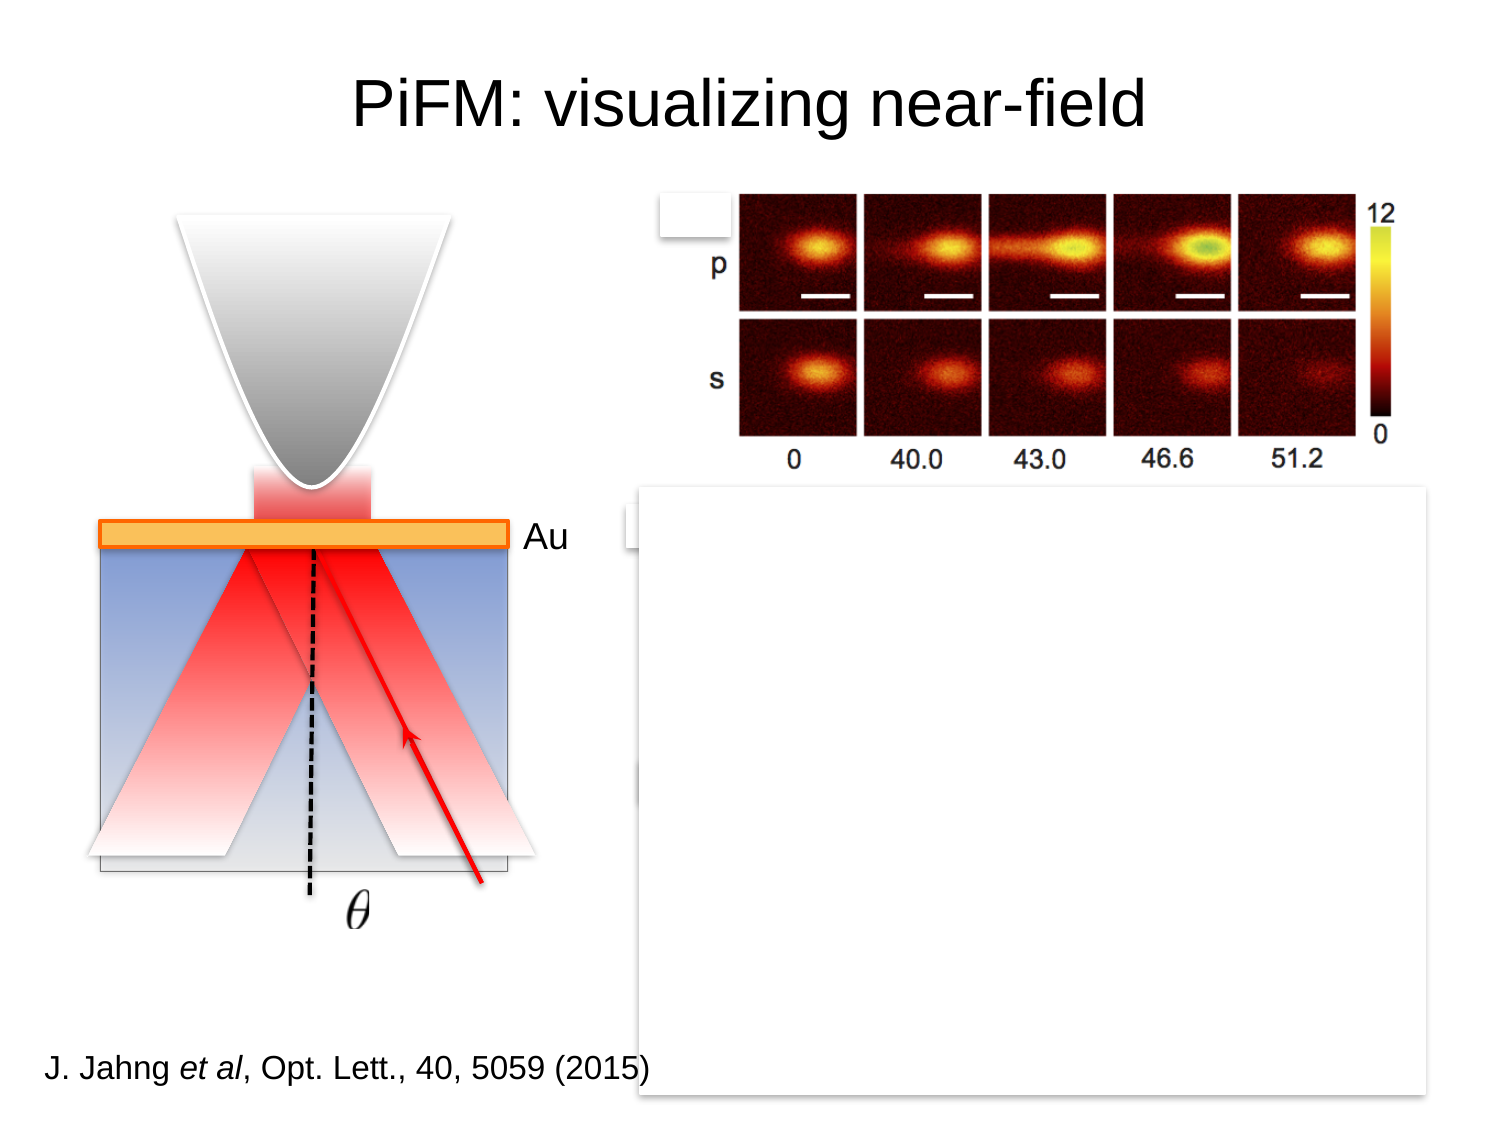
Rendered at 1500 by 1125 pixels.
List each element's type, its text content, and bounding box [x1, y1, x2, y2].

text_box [85, 466, 538, 929]
text_box J. Jahng et al, Opt. Lett., 40, 5059 (2015) [29, 1038, 575, 1094]
picture [580, 193, 1480, 1095]
title PiFM: visualizing near-field [75, 6, 1425, 194]
text_box [177, 215, 450, 464]
text_box Au [541, 504, 575, 565]
